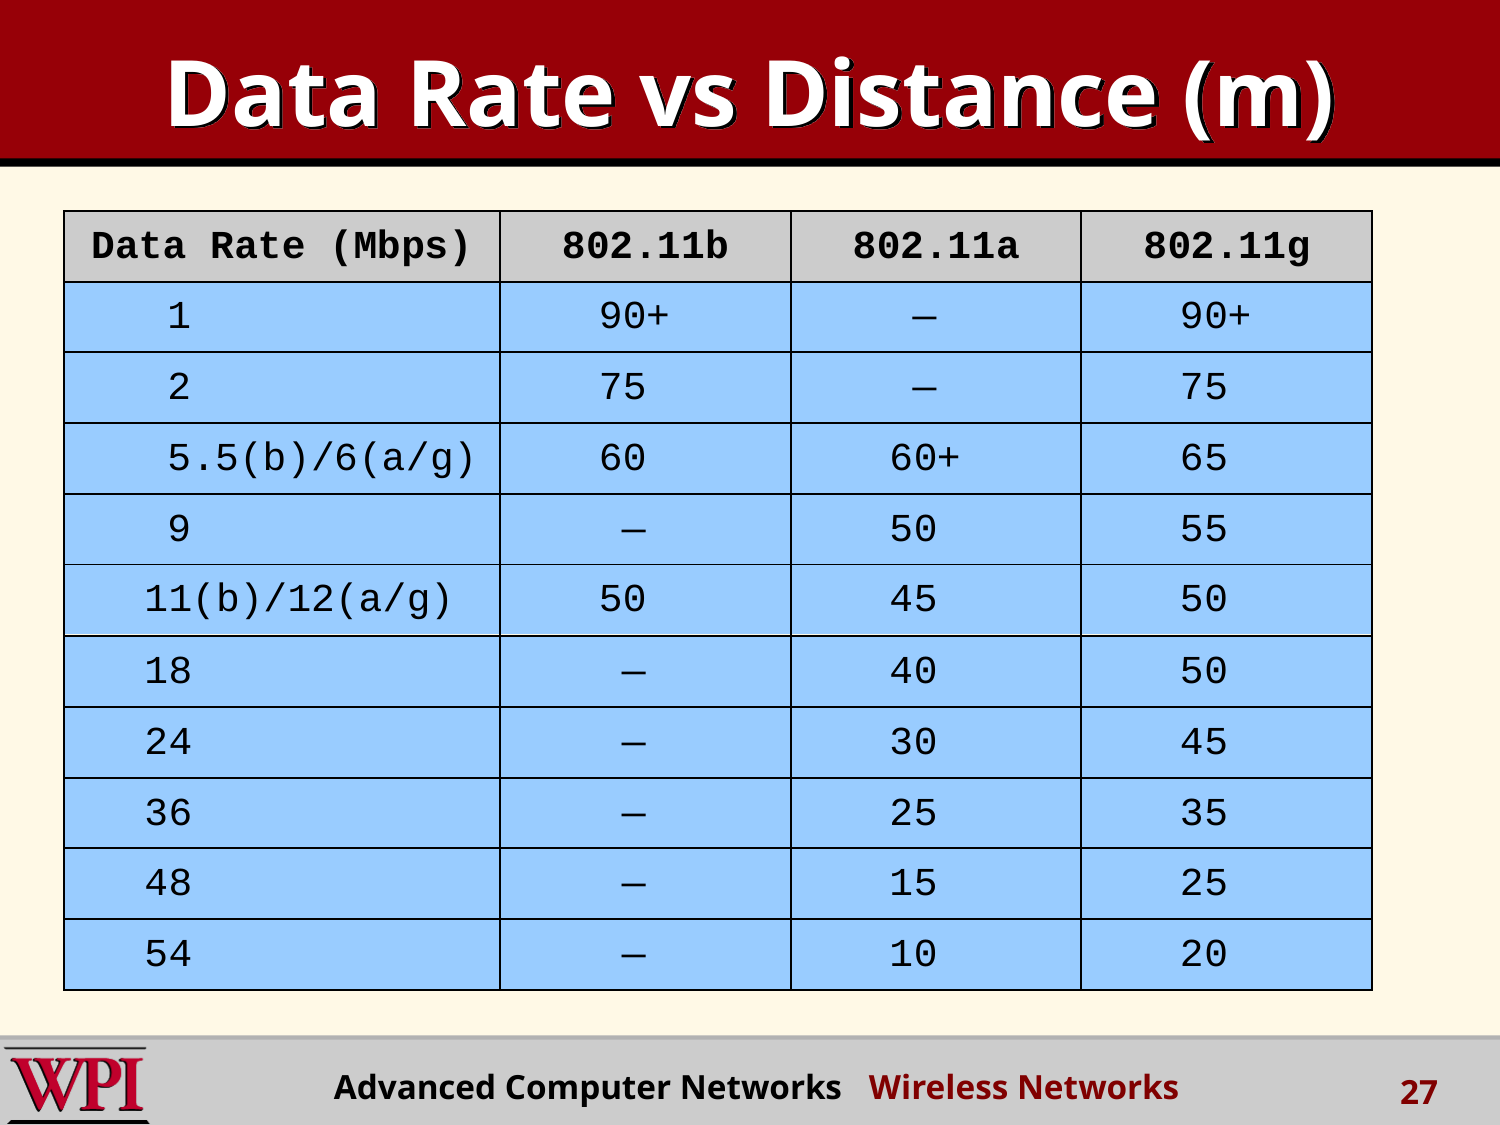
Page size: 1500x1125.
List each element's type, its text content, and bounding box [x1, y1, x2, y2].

title Data Rate vs Distance (m) [29, 18, 1471, 150]
picture [0, 1047, 1500, 1125]
picture [0, 0, 1500, 158]
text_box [0, 165, 1500, 1047]
slide_number 27 [1344, 1063, 1495, 1102]
footer Advanced Computer Networks Wireless Networks [210, 1058, 1304, 1107]
